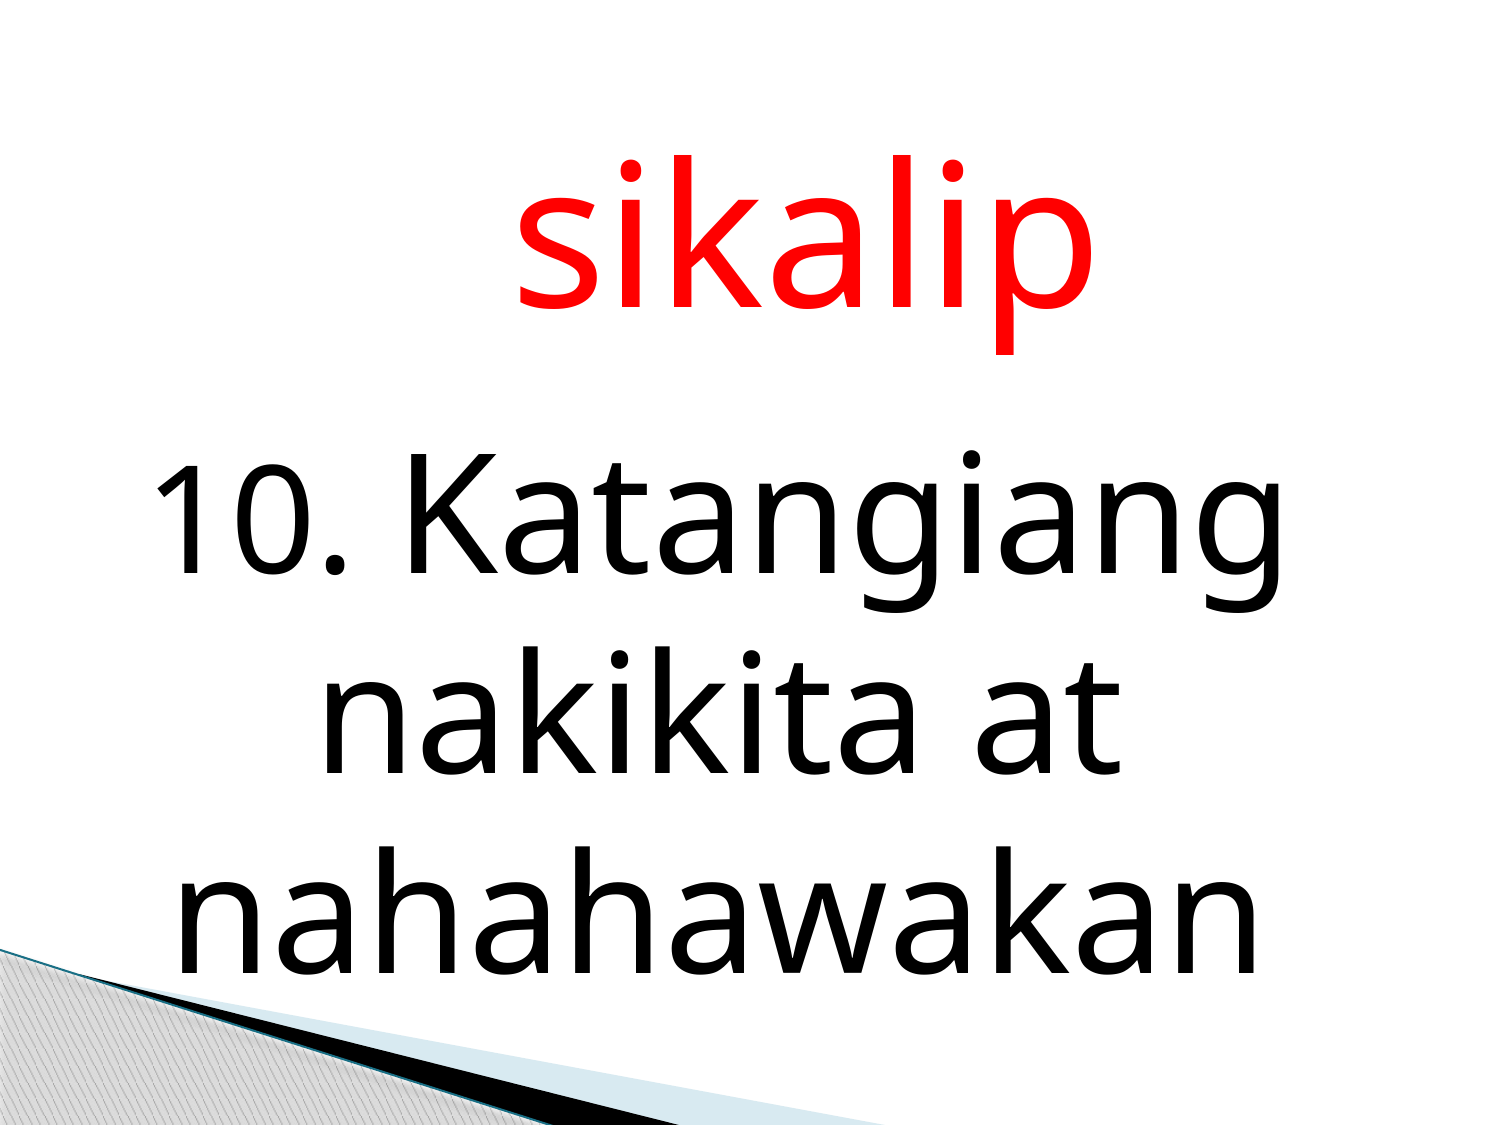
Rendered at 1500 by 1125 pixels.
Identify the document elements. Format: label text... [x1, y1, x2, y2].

text_box sikalip [450, 99, 1163, 355]
text_box 10. Katangiang nakikita at nahahawakan [99, 399, 1338, 1015]
